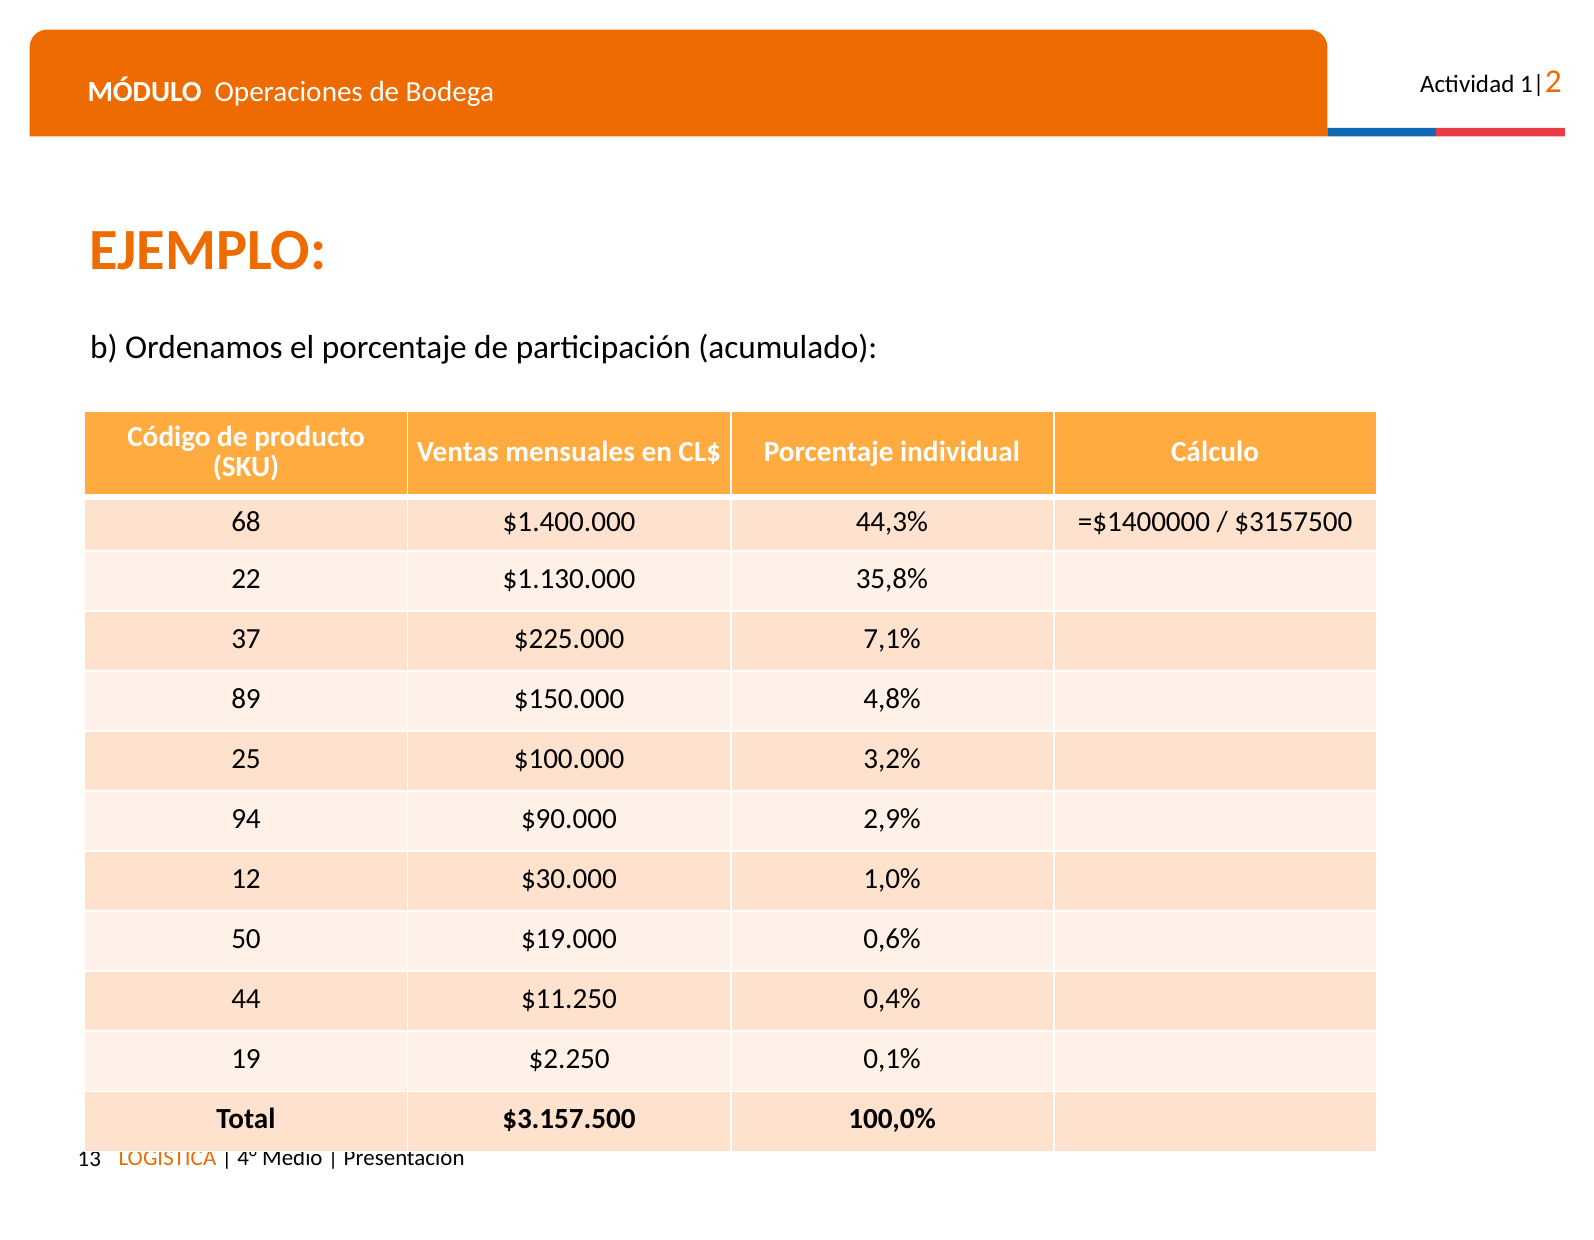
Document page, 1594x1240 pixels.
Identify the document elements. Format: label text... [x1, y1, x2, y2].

table_cell Total [85, 1092, 407, 1151]
table_cell 37 [85, 612, 407, 670]
table_cell 44,3% [732, 500, 1053, 550]
table_cell $1.400.000 [408, 500, 730, 550]
table_cell [1055, 672, 1376, 730]
table_cell $225.000 [408, 612, 730, 670]
table_cell 68 [85, 500, 407, 550]
table_cell 0,6% [732, 912, 1053, 970]
text_box b) Ordenamos el porcentaje de participación (acumulado): [75, 310, 1206, 381]
table_cell $30.000 [408, 852, 730, 910]
table_cell $100.000 [408, 732, 730, 790]
table_cell 44 [85, 972, 407, 1030]
table_cell $2.250 [408, 1032, 730, 1091]
table_cell 100,0% [732, 1092, 1053, 1151]
table_cell 2,9% [732, 792, 1053, 850]
table_cell [1055, 1032, 1376, 1091]
table_cell [1055, 852, 1376, 910]
table_cell $1.130.000 [408, 552, 730, 610]
table_cell 7,1% [732, 612, 1053, 670]
table_cell 0,4% [732, 972, 1053, 1030]
table_cell 35,8% [732, 552, 1053, 610]
table_cell $150.000 [408, 672, 730, 730]
table_cell $3.157.500 [408, 1092, 730, 1151]
table_header Ventas mensuales en CL$ [408, 412, 730, 494]
table_cell [1055, 732, 1376, 790]
table_cell [1055, 1092, 1376, 1151]
table_header Código de producto (SKU) [85, 412, 407, 494]
table_cell 94 [85, 792, 407, 850]
table_cell 22 [85, 552, 407, 610]
table_cell 1,0% [732, 852, 1053, 910]
slide_number ‹#› [60, 1128, 117, 1240]
table_cell 4,8% [732, 672, 1053, 730]
table_cell 12 [85, 852, 407, 910]
table_cell [1055, 612, 1376, 670]
table_cell $11.250 [408, 972, 730, 1030]
table_cell [1055, 972, 1376, 1030]
table_cell 50 [85, 912, 407, 970]
table_cell =$1400000 / $3157500 [1055, 500, 1376, 550]
table_cell [1055, 552, 1376, 610]
table_cell $19.000 [408, 912, 730, 970]
table_header Cálculo [1055, 412, 1376, 494]
table_cell 19 [85, 1032, 407, 1091]
table_cell [1055, 912, 1376, 970]
table_header Porcentaje individual [732, 412, 1053, 494]
table_cell [1055, 792, 1376, 850]
table_cell $90.000 [408, 792, 730, 850]
table_cell 89 [85, 672, 407, 730]
table_cell 0,1% [732, 1032, 1053, 1091]
table_cell 25 [85, 732, 407, 790]
table_cell 3,2% [732, 732, 1053, 790]
text_box EJEMPLO: [74, 209, 679, 296]
